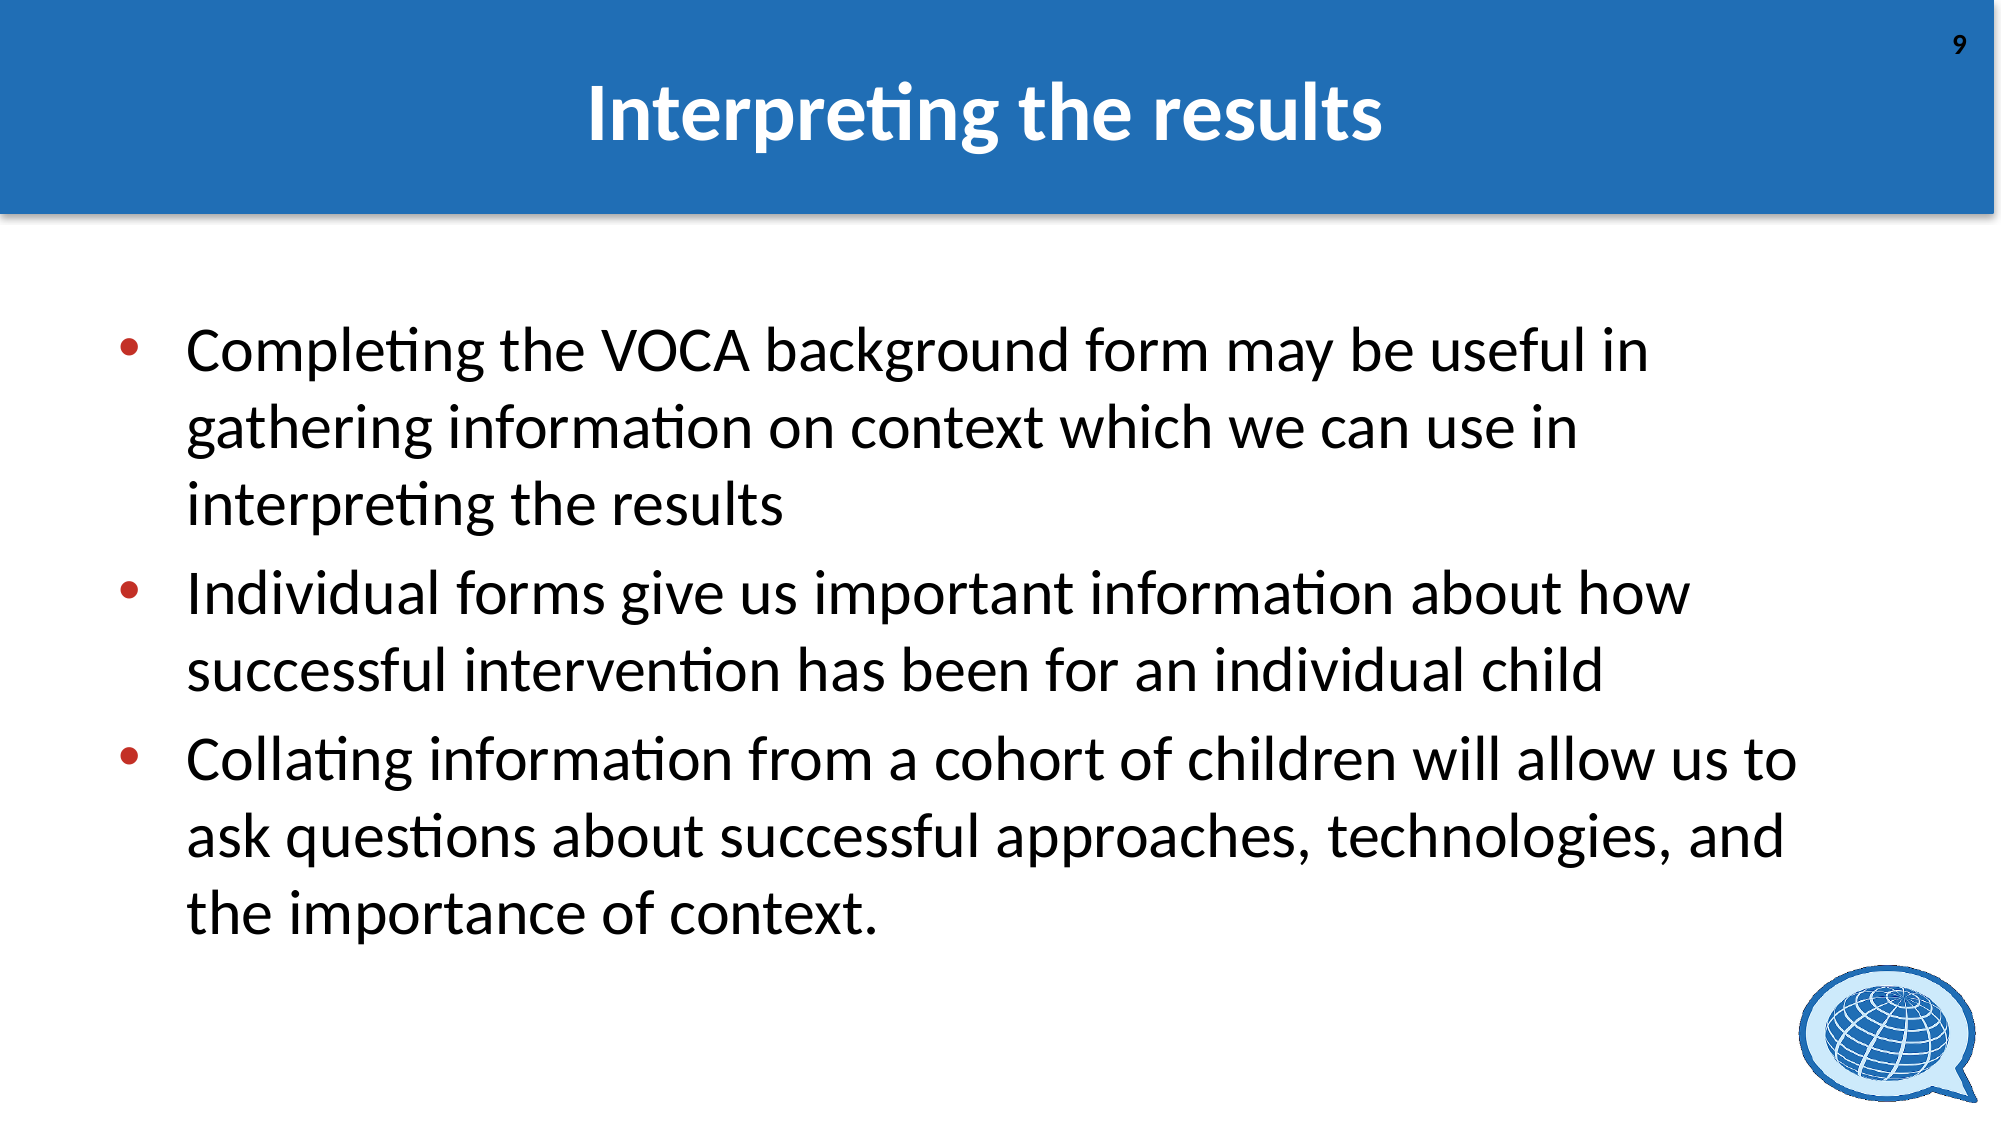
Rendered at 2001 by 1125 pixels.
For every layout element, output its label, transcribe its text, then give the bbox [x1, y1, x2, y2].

picture [1781, 956, 1994, 1116]
title Interpreting the results [0, 0, 1982, 214]
list Completing the VOCA background form may be useful in gathering information on context which we can use in interpreting the results Individual forms give us important information about how successful intervention has been for an individual child Collating information from a cohort of children will allow us to ask questions about successful approaches, technologies, and the importance of context. [99, 299, 1900, 957]
